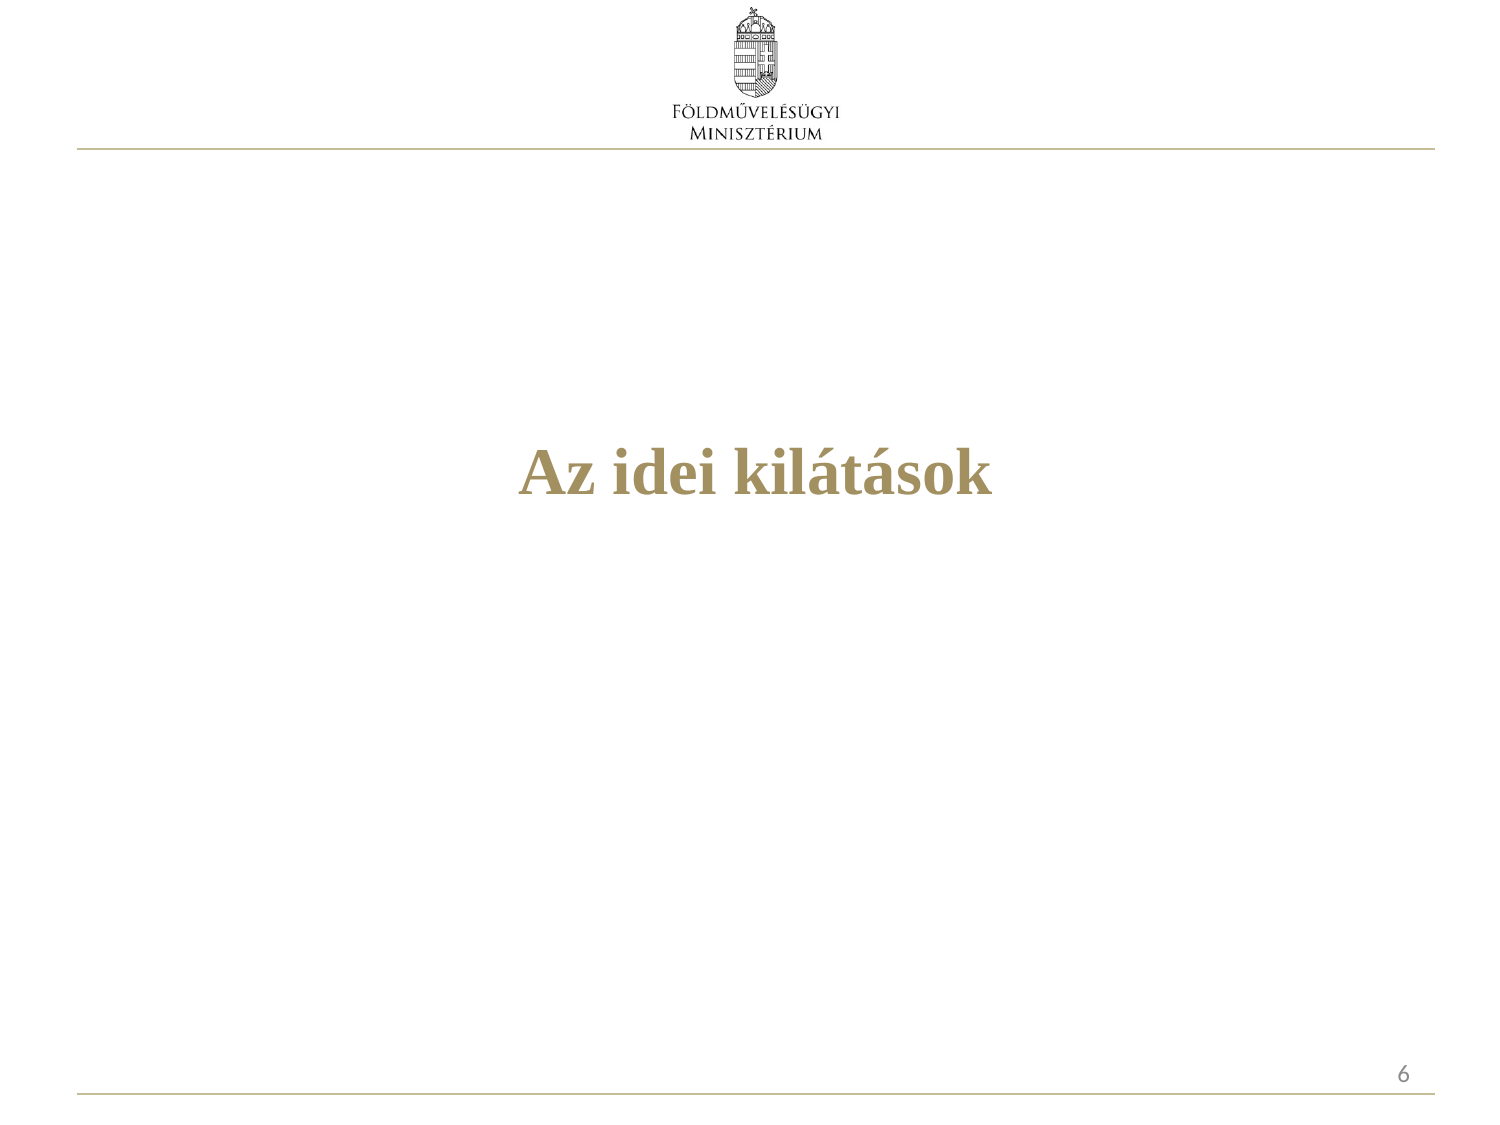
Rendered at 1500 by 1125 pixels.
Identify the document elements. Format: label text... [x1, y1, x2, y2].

slide_number 6 [1074, 1042, 1425, 1103]
text_box Az idei kilátások [29, 420, 1483, 516]
picture [655, 7, 857, 144]
